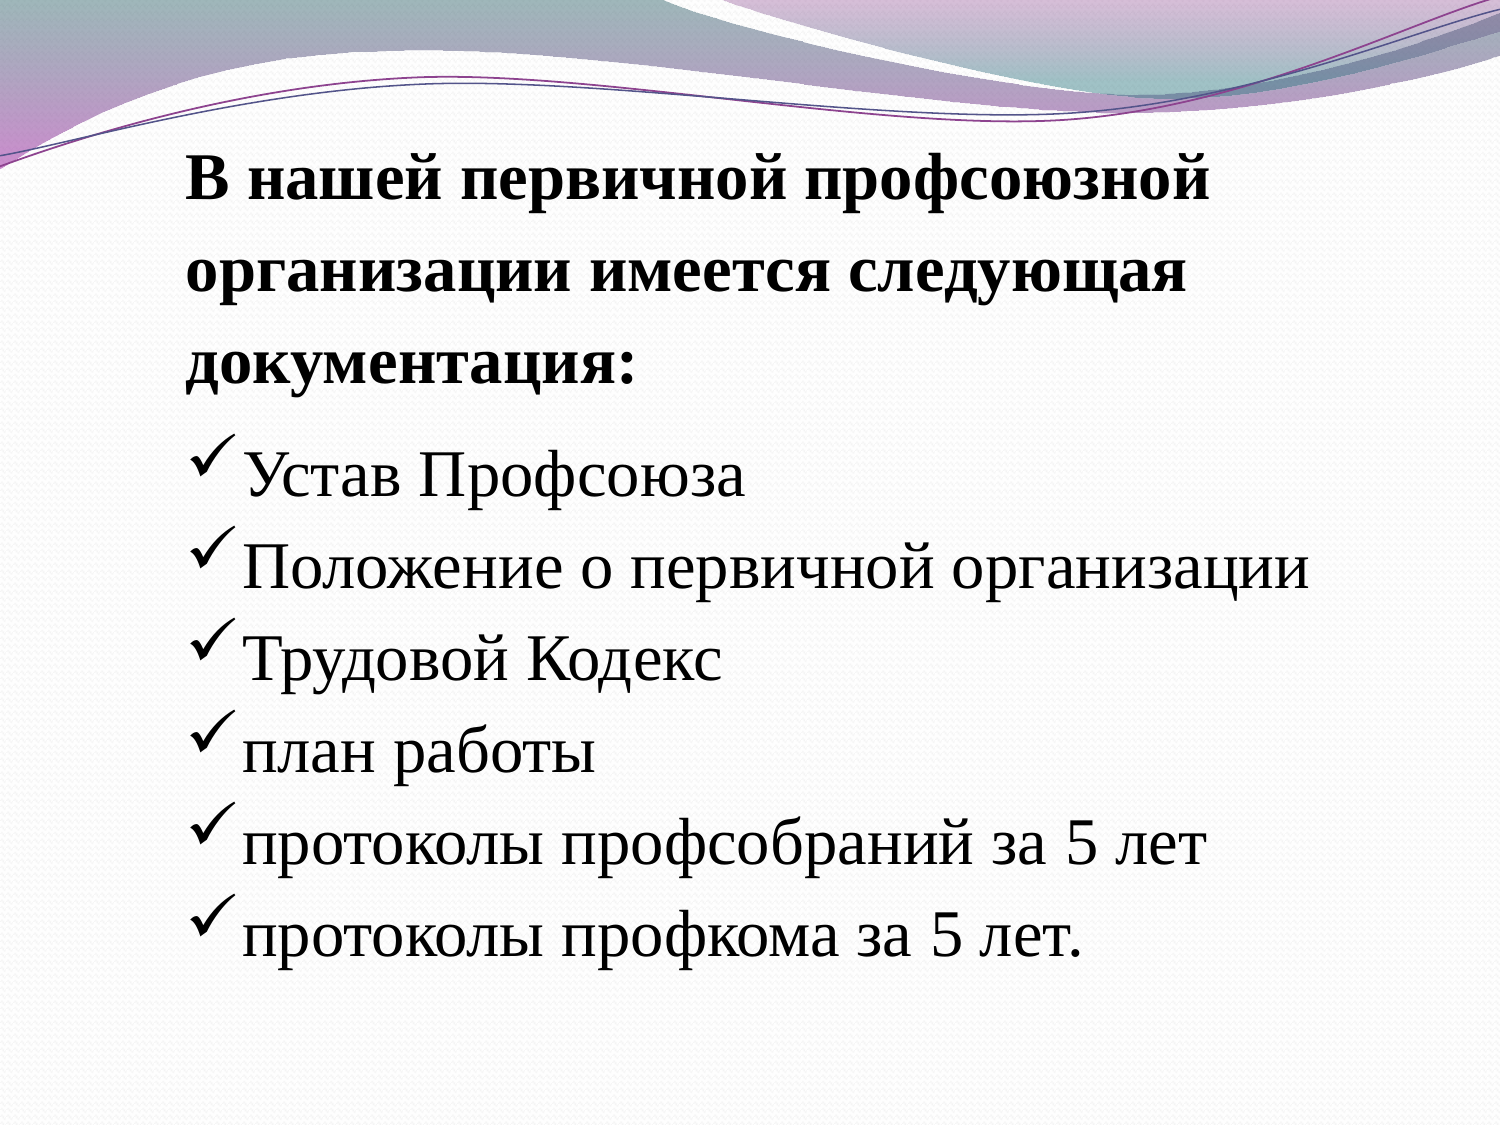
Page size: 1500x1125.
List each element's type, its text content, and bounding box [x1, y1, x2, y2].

text_box В нашей первичной профсоюзной организации имеется следующая документация: Устав Профсоюза Положение о первичной организации Трудовой Кодекс план работы протоколы профсобраний за 5 лет протоколы профкома за 5 лет. [171, 113, 1329, 977]
